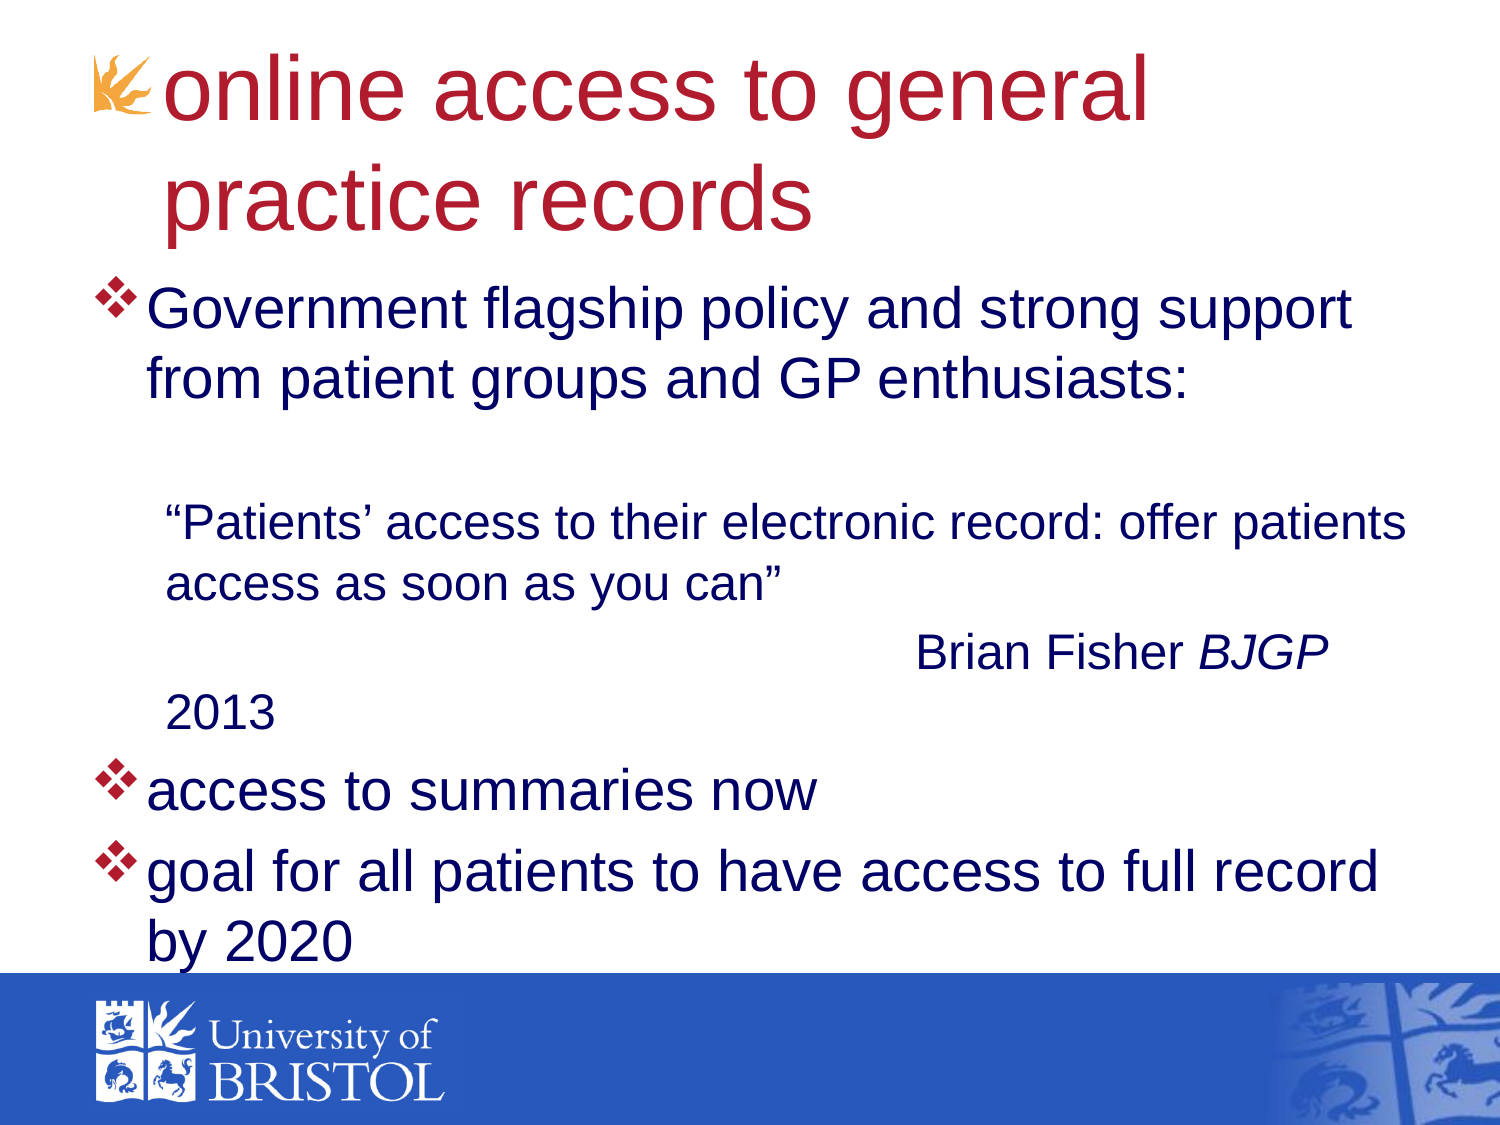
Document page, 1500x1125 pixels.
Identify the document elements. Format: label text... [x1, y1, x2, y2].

picture [90, 51, 157, 116]
list Government flagship policy and strong support from patient groups and GP enthusiasts: “Patients’ access to their electronic record: offer patients access as soon as you can” Brian Fisher BJGP 2013 access to summaries now goal for all patients to have access to full record by 2020 [75, 262, 1425, 964]
title online access to general practice records [75, 45, 1425, 233]
picture [87, 991, 463, 1114]
picture [1039, 983, 1500, 1125]
